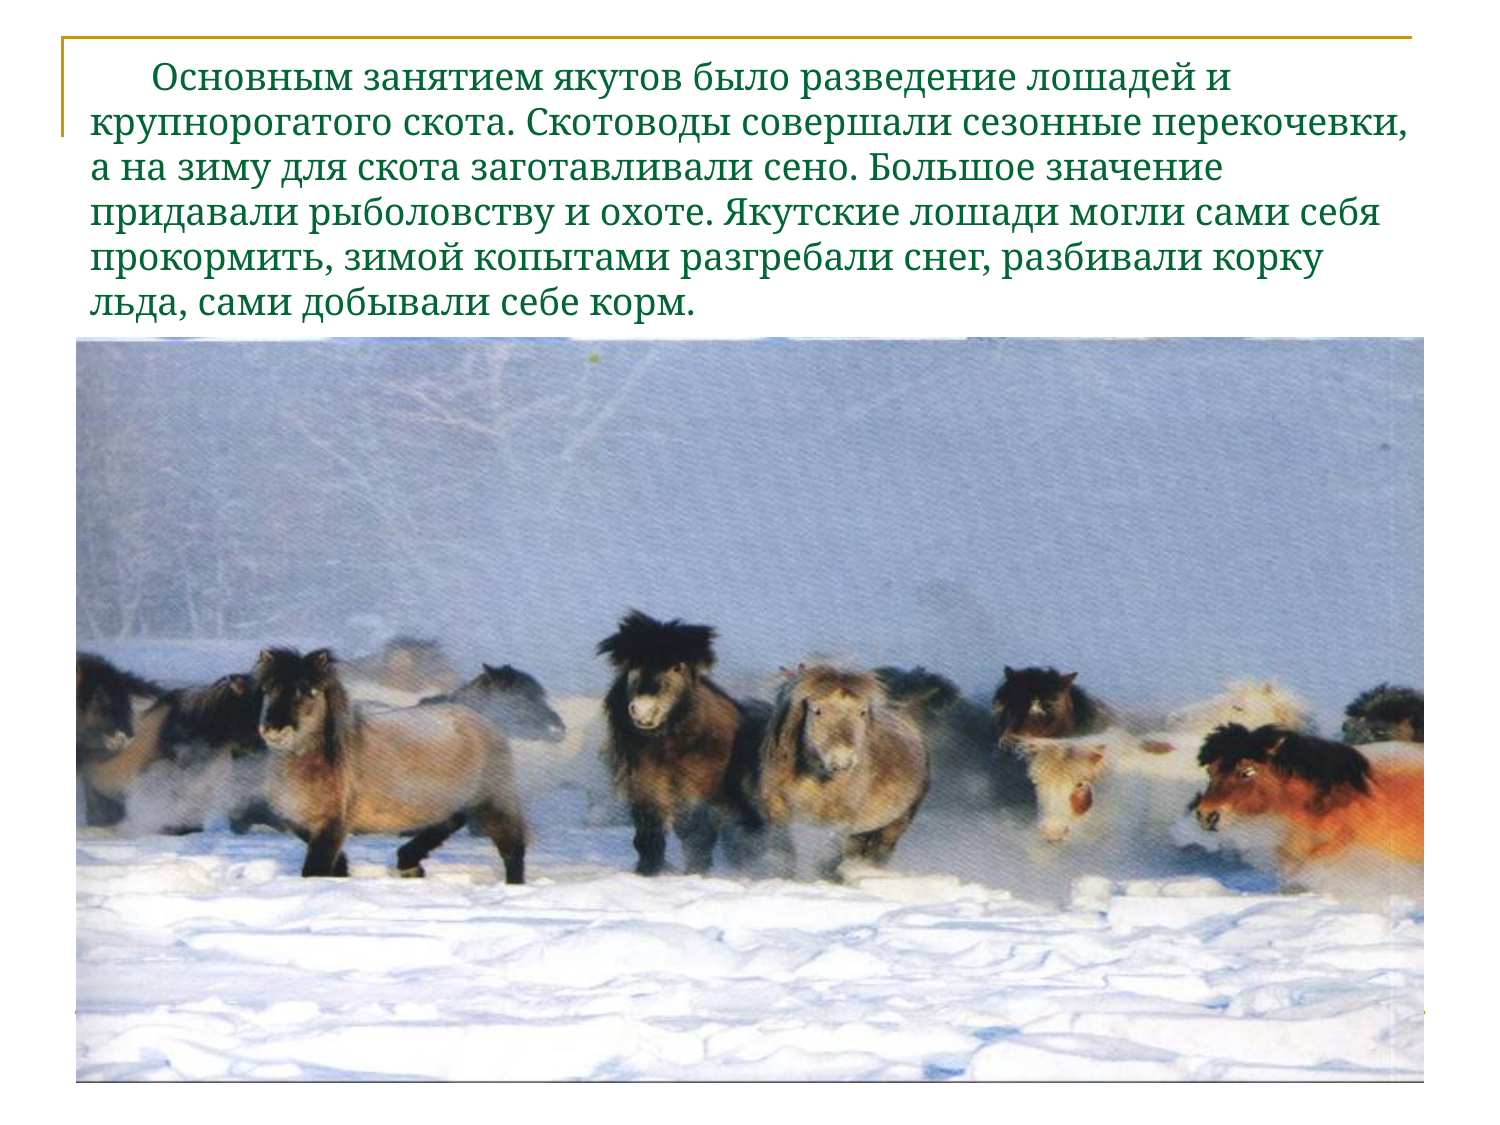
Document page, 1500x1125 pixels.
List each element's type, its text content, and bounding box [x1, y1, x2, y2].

picture [76, 337, 1424, 1083]
title Основным занятием якутов было разведение лошадей и крупнорогатого скота. Скотоводы совершали сезонные перекочевки, а на зиму для скота заготавливали сено. Большое значение придавали рыболовству и охоте. Якутские лошади могли сами себя прокормить, зимой копытами разгребали снег, разбивали корку льда, сами добывали себе корм. [75, 45, 1425, 291]
